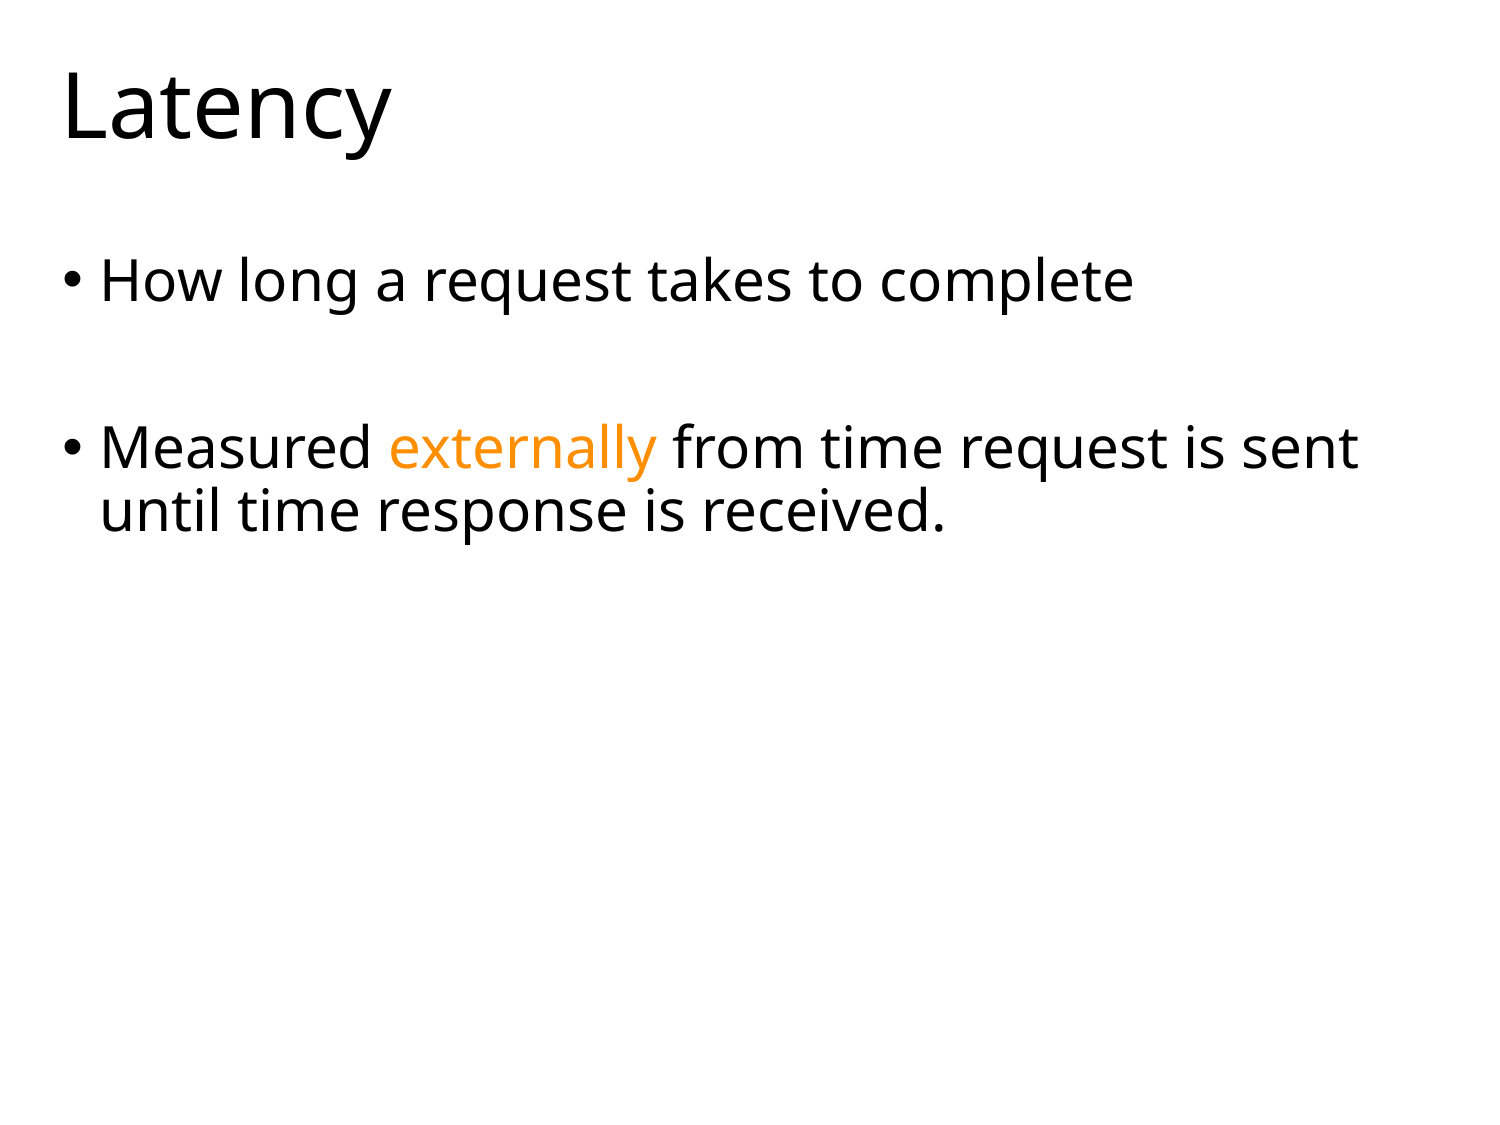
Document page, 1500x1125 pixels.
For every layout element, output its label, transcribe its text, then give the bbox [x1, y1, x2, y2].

list How long a request takes to complete Measured externally from time request is sent until time response is received. [47, 243, 1457, 1014]
title Latency [45, 0, 1455, 218]
